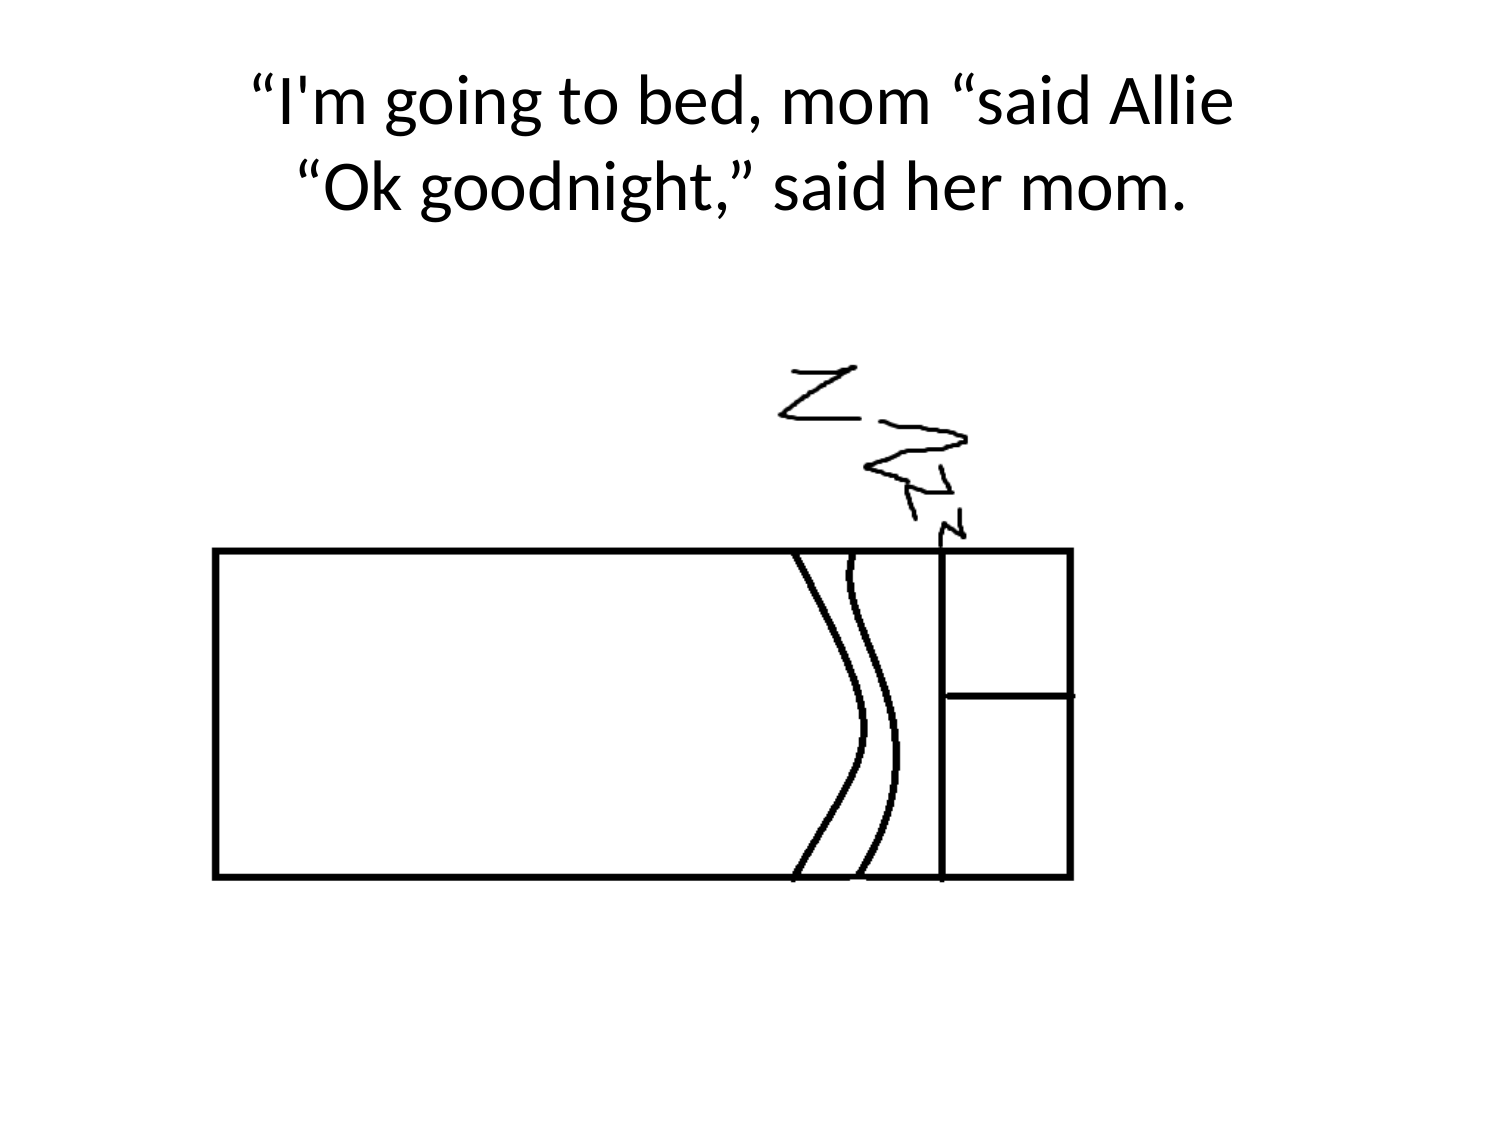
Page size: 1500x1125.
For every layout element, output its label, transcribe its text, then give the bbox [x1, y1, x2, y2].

title “I'm going to bed, mom “said Allie “Ok goodnight,” said her mom. [75, 45, 1425, 233]
picture [0, 255, 1500, 1125]
